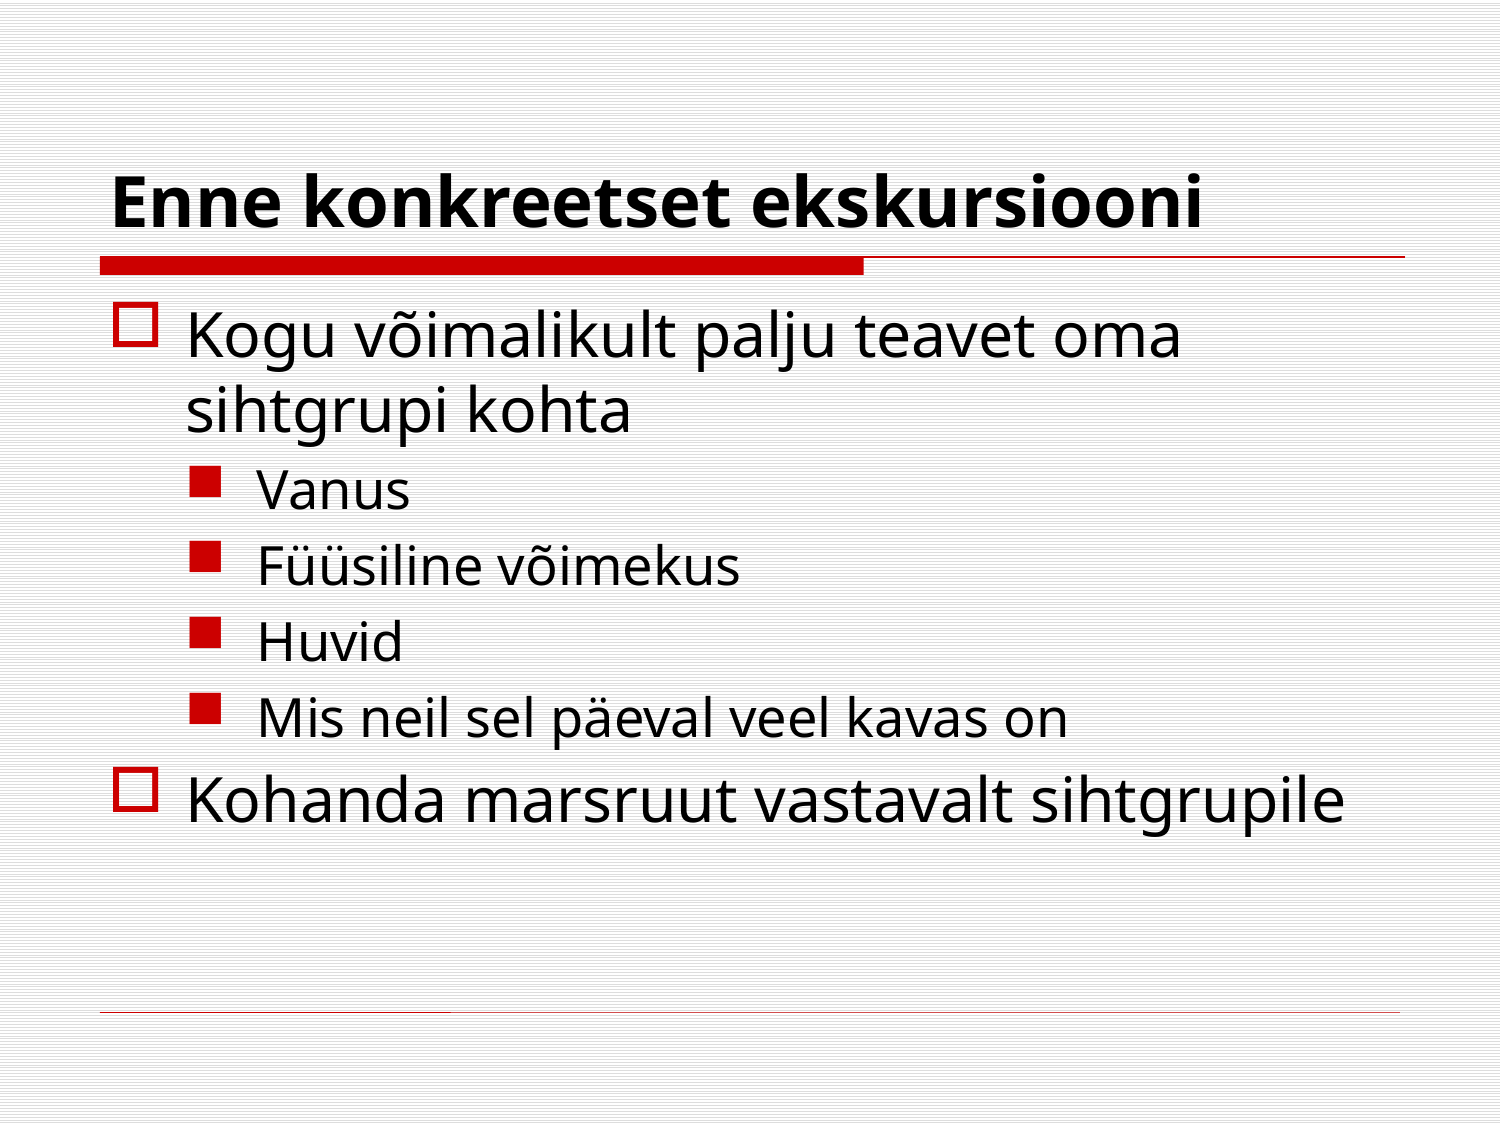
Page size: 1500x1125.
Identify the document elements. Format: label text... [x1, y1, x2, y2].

title Enne konkreetset ekskursiooni [94, 50, 1407, 250]
list Kogu võimalikult palju teavet oma sihtgrupi kohta Vanus Füüsiline võimekus Huvid Mis neil sel päeval veel kavas on Kohanda marsruut vastavalt sihtgrupile [92, 287, 1406, 988]
